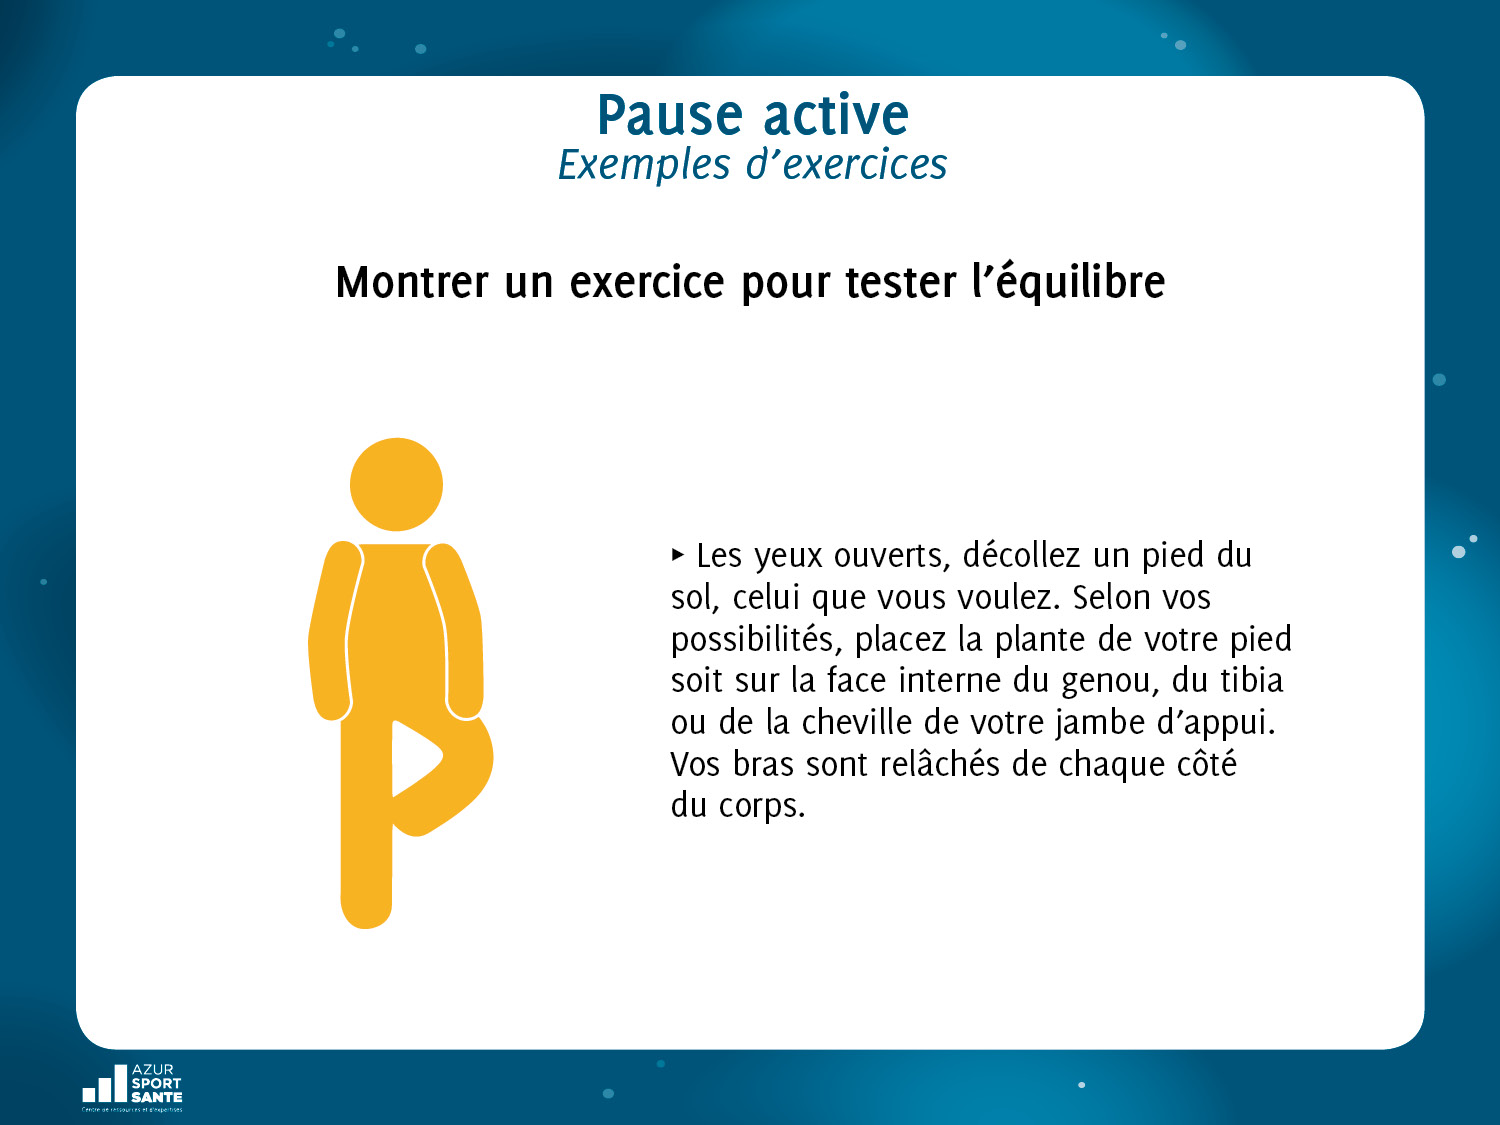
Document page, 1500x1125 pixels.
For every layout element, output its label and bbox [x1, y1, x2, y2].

picture [132, 1093, 151, 1103]
picture [115, 1065, 127, 1101]
picture [335, 30, 344, 37]
picture [416, 45, 425, 53]
picture [1434, 375, 1445, 385]
picture [154, 1093, 181, 1101]
picture [1453, 547, 1465, 557]
picture [1470, 536, 1477, 542]
picture [83, 1089, 94, 1101]
picture [99, 1079, 110, 1101]
picture [133, 1079, 140, 1088]
picture [604, 1090, 613, 1097]
picture [164, 1079, 171, 1087]
picture [1176, 41, 1185, 49]
picture [76, 77, 1424, 1049]
